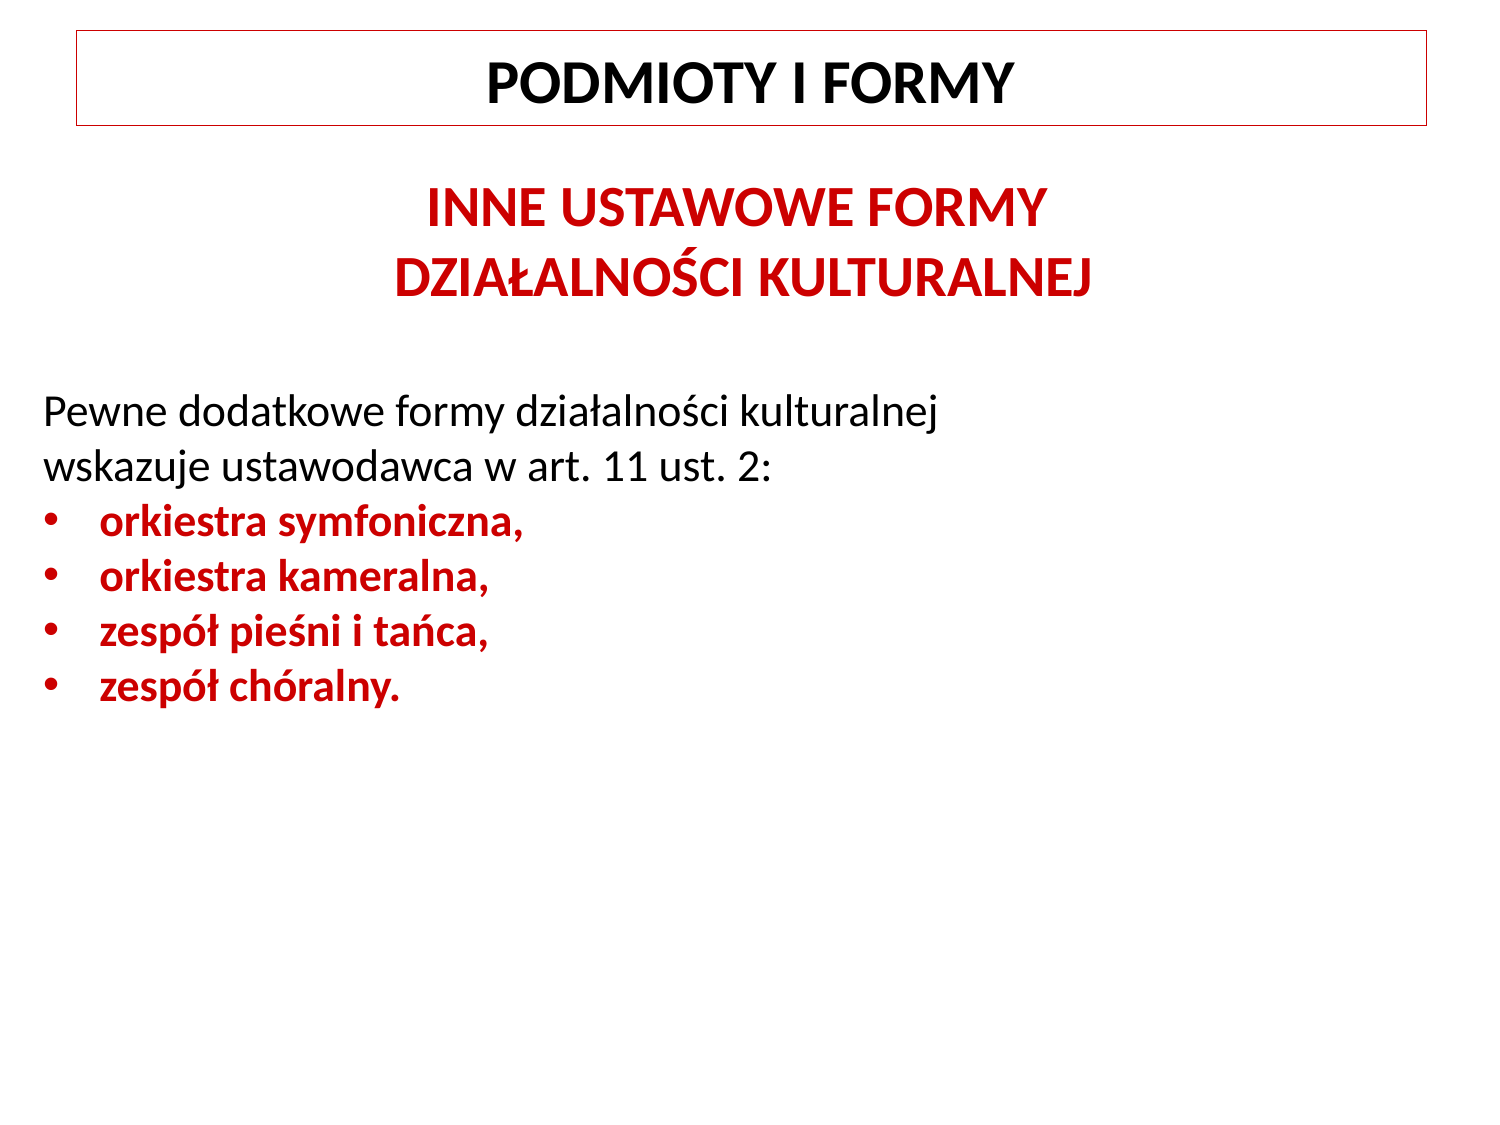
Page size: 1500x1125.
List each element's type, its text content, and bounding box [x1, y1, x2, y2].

text_box Pewne dodatkowe formy działalności kulturalnej wskazuje ustawodawca w art. 11 ust. 2: orkiestra symfoniczna, orkiestra kameralna, zespół pieśni i tańca, zespół chóralny. [28, 373, 1460, 719]
text_box INNE USTAWOWE FORMY DZIAŁALNOŚCI KULTURALNEJ [28, 160, 1460, 316]
text_box PODMIOTY I FORMY [76, 30, 1427, 126]
